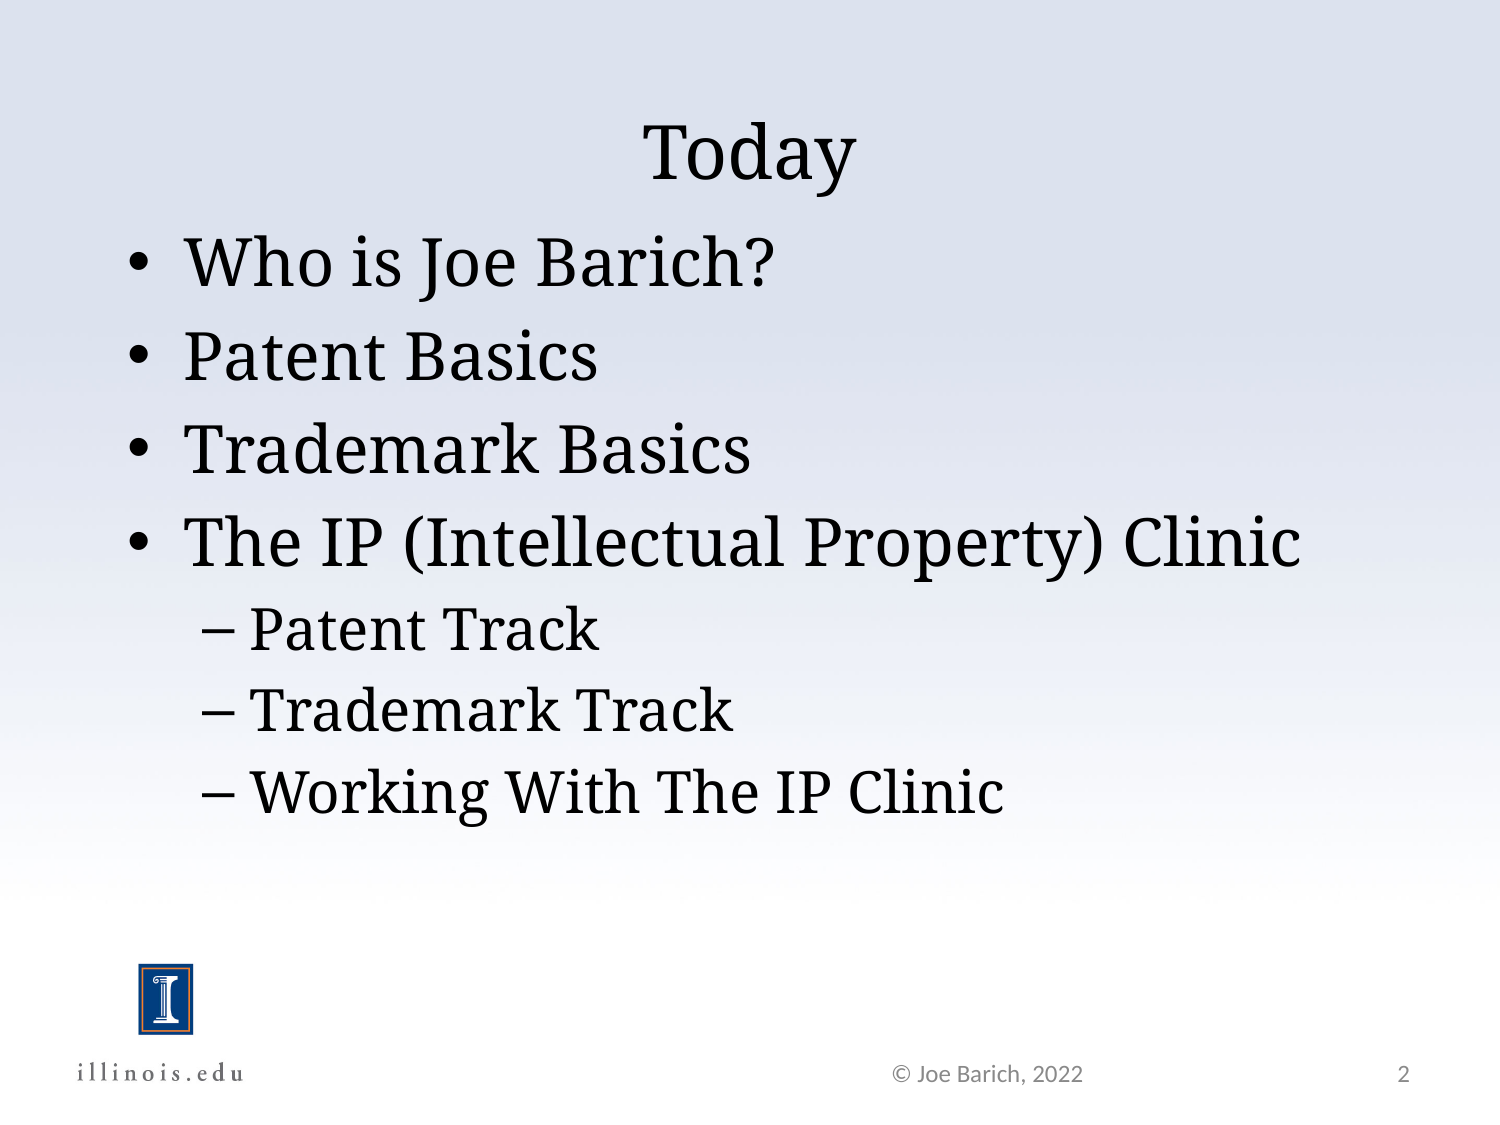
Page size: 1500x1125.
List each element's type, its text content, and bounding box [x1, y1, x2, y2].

picture [0, 0, 1500, 1125]
slide_number 2 [1250, 1042, 1425, 1103]
list Who is Joe Barich? Patent Basics Trademark Basics The IP (Intellectual Property) Clinic Patent Track Trademark Track Working With The IP Clinic [112, 213, 1388, 900]
text_box Today [112, 87, 1388, 213]
footer © Joe Barich, 2022 [750, 1042, 1225, 1103]
title [75, 45, 1425, 233]
